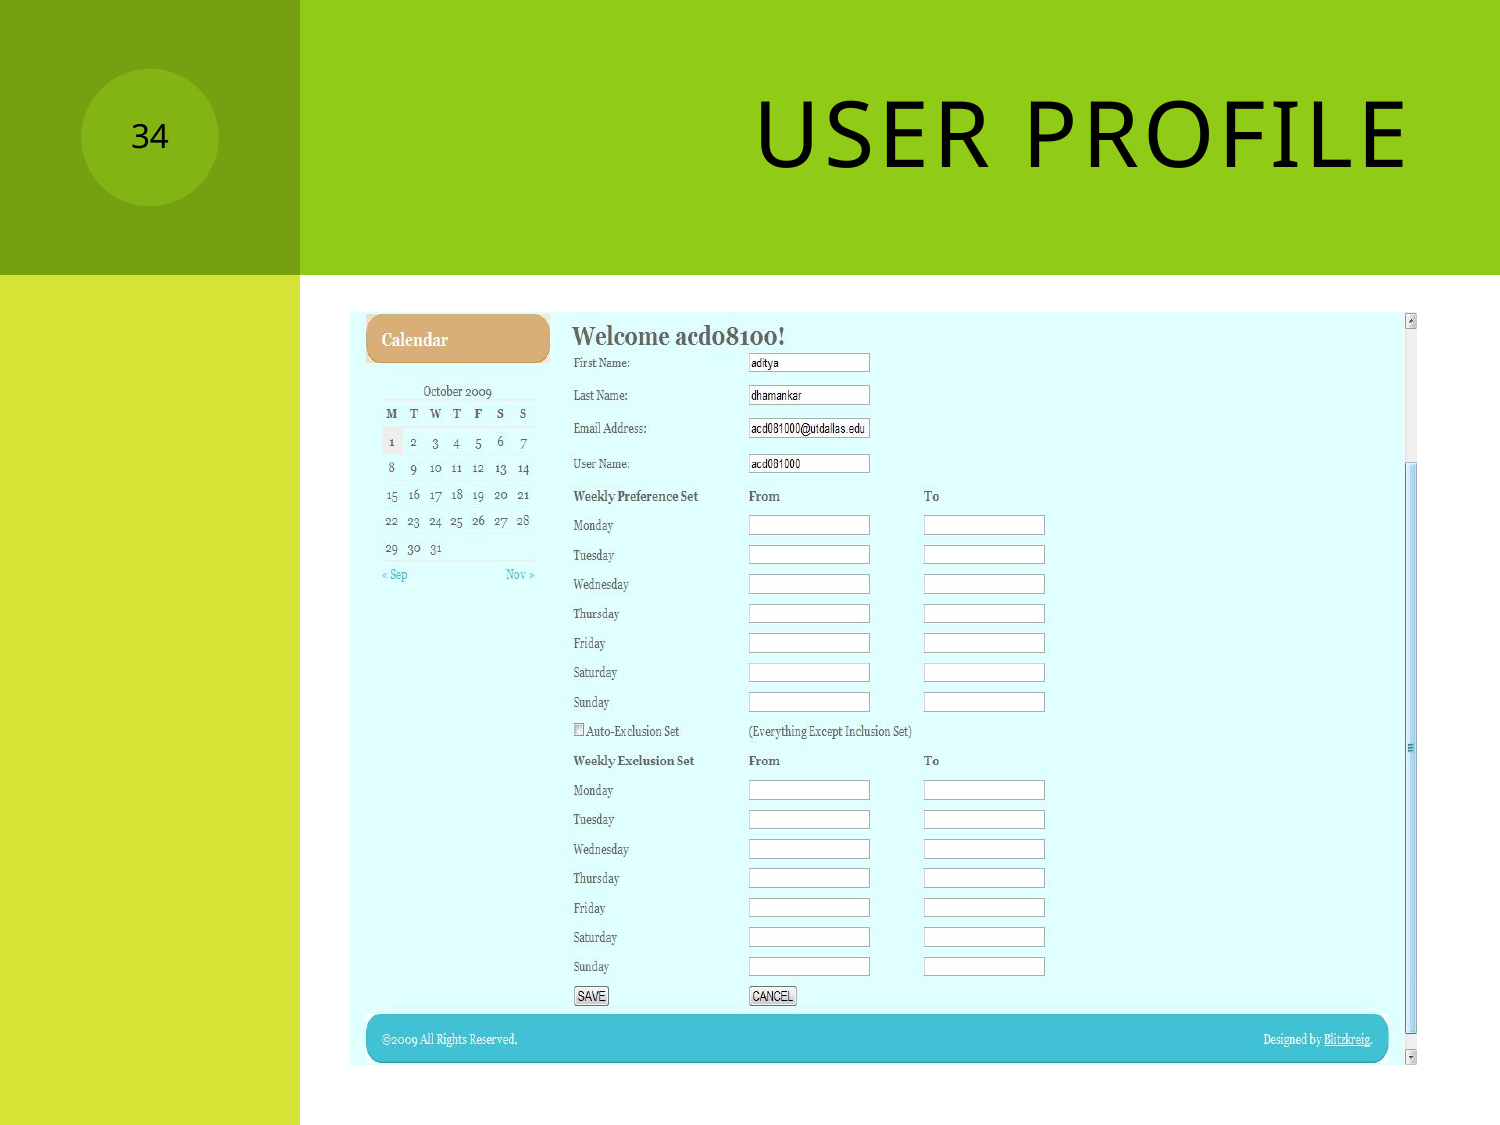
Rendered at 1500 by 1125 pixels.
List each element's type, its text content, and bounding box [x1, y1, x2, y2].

slide_number 34 [87, 87, 213, 188]
title User Profile [399, 37, 1425, 225]
picture [349, 312, 1417, 1065]
